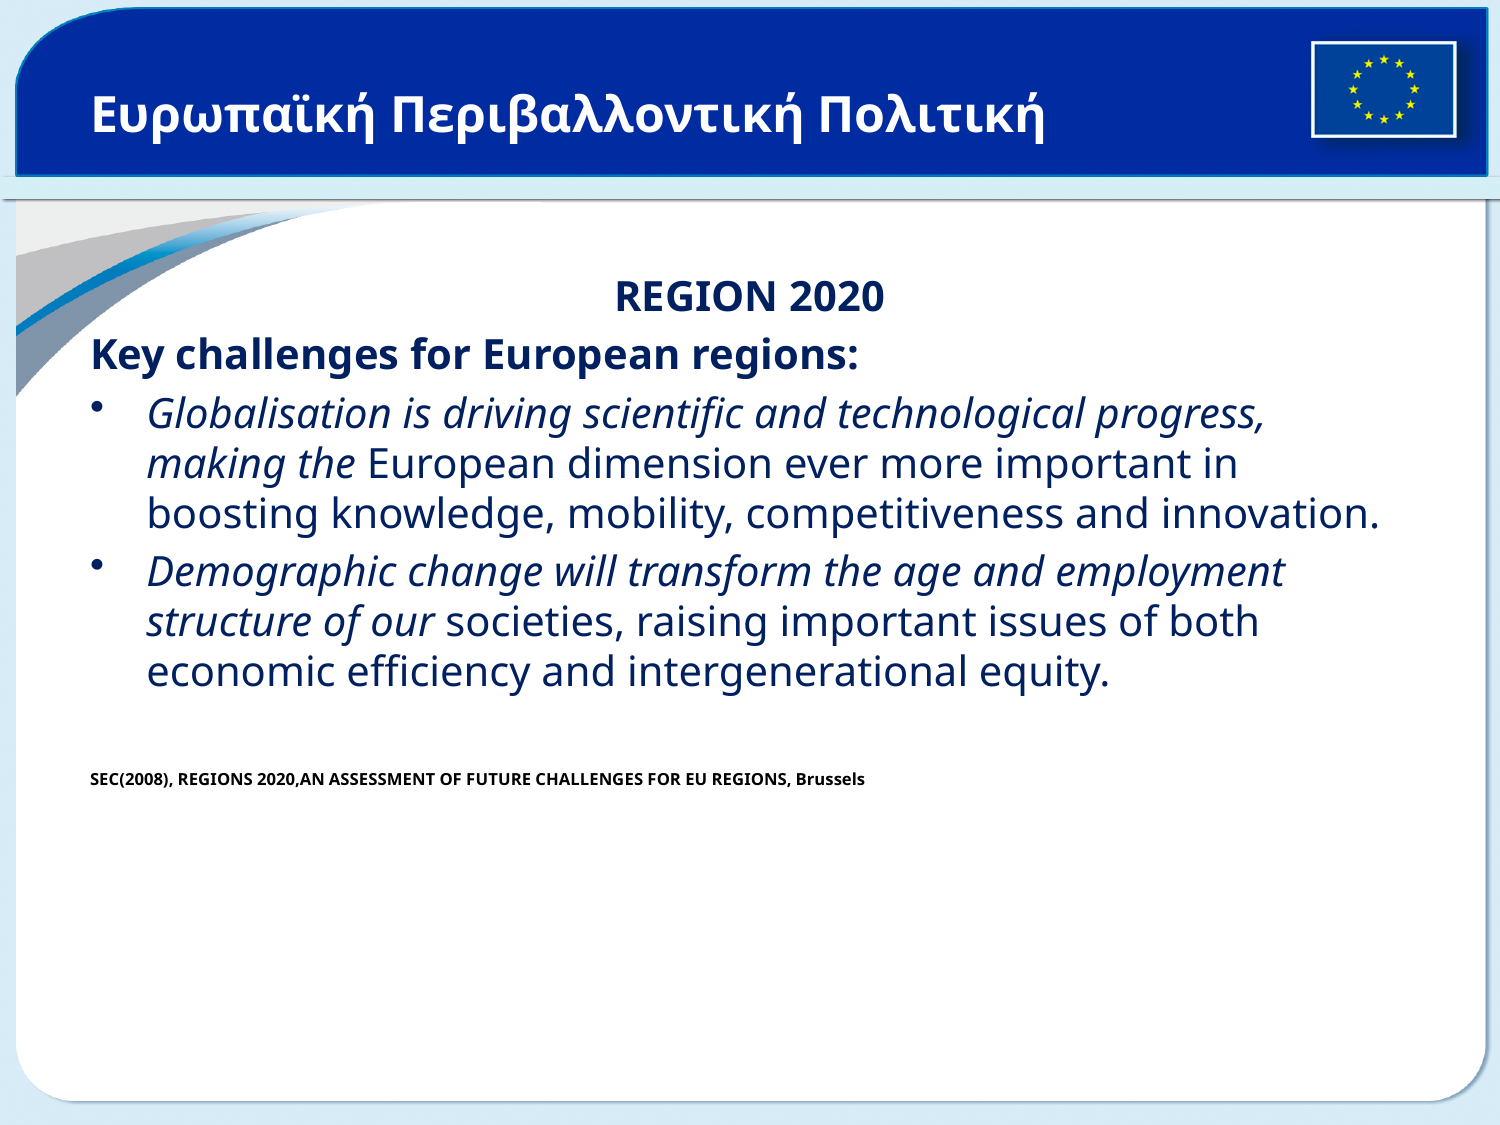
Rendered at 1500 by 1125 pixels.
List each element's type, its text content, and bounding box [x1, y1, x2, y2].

title Ευρωπαϊκή Περιβαλλοντική Πολιτική [74, 18, 1294, 207]
list REGION 2020 Key challenges for European regions: Globalisation is driving scientific and technological progress, making the European dimension ever more important in boosting knowledge, mobility, competitiveness and innovation. Demographic change will transform the age and employment structure of our societies, raising important issues of both economic efficiency and intergenerational equity. SEC(2008), REGIONS 2020,AN ASSESSMENT OF FUTURE CHALLENGES FOR EU REGIONS, Brussels [74, 262, 1426, 1071]
picture [0, 0, 1500, 1125]
